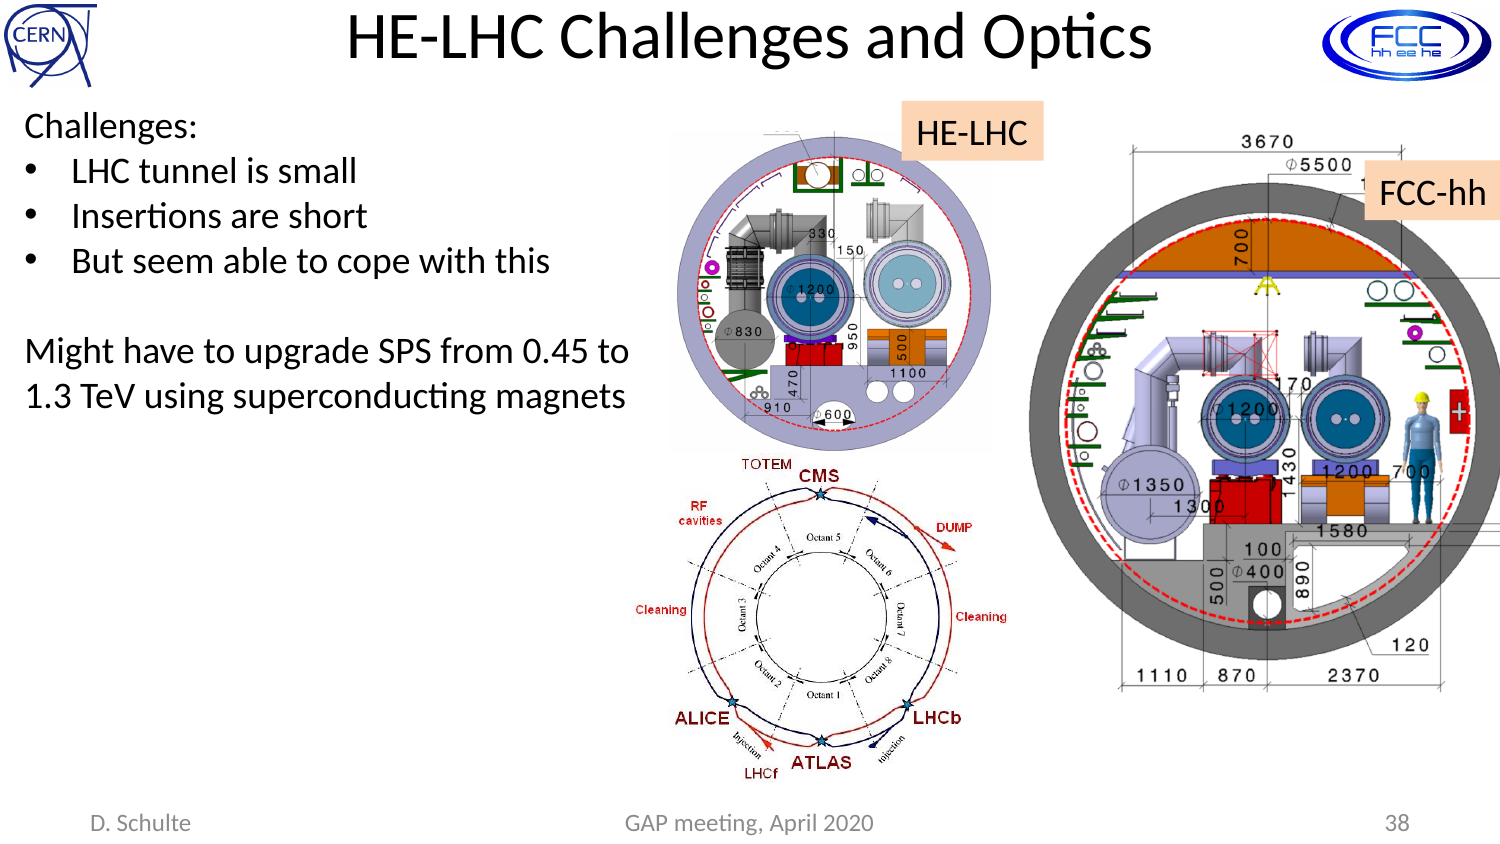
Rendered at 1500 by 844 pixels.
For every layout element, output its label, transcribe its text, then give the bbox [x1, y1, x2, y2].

picture [1017, 133, 1500, 693]
title HE-LHC Challenges and Optics [75, 0, 1425, 65]
picture [631, 130, 1009, 782]
picture [1318, 8, 1495, 83]
text_box HE-LHC [901, 100, 1044, 161]
footer GAP meeting, April 2020 [512, 798, 988, 844]
text_box Challenges: LHC tunnel is small Insertions are short But seem able to cope with this Might have to upgrade SPS from 0.45 to 1.3 TeV using superconducting magnets [9, 93, 663, 424]
slide_number D. Schulte [75, 798, 425, 844]
slide_number 38 [1074, 798, 1425, 844]
picture [4, 4, 97, 88]
